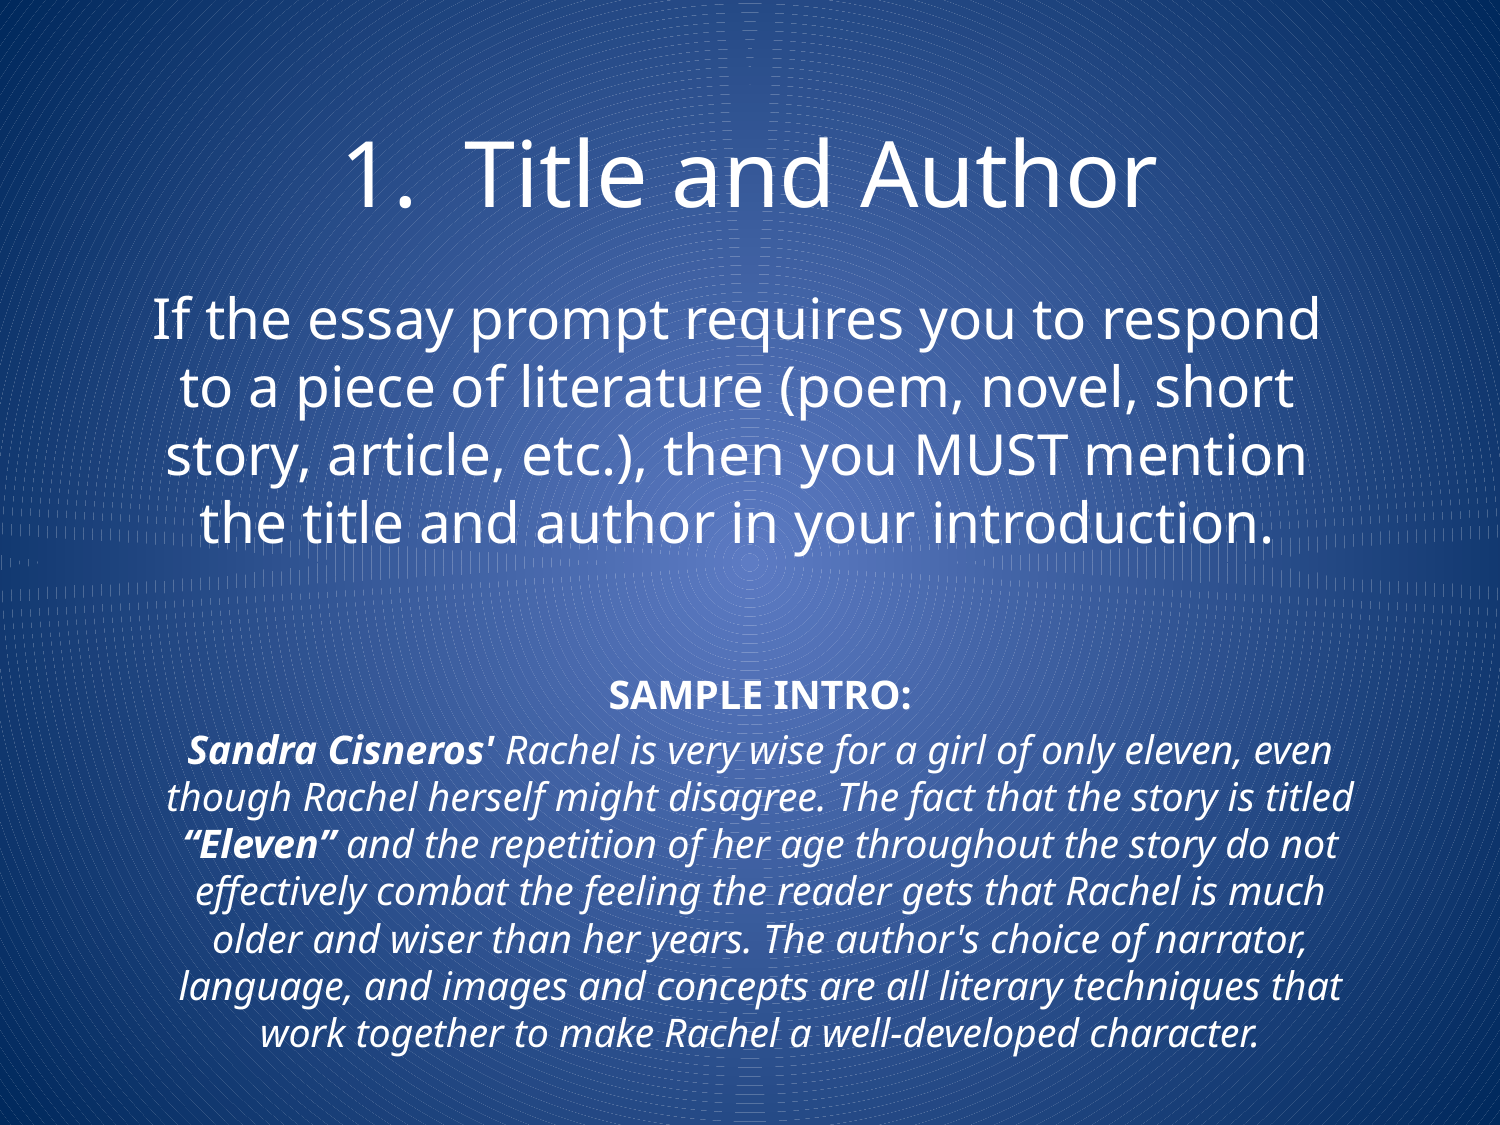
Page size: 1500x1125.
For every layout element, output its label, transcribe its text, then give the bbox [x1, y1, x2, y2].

title 1. Title and Author [112, 50, 1388, 292]
subtitle If the essay prompt requires you to respond to a piece of literature (poem, novel, short story, article, etc.), then you MUST mention the title and author in your introduction. [125, 275, 1350, 625]
text_box SAMPLE INTRO: Sandra Cisneros' Rachel is very wise for a girl of only eleven, even though Rachel herself might disagree. The fact that the story is titled “Eleven” and the repetition of her age throughout the story do not effectively combat the feeling the reader gets that Rachel is much older and wiser than her years. The author's choice of narrator, language, and images and concepts are all literary techniques that work together to make Rachel a well-developed character. [147, 662, 1373, 1075]
